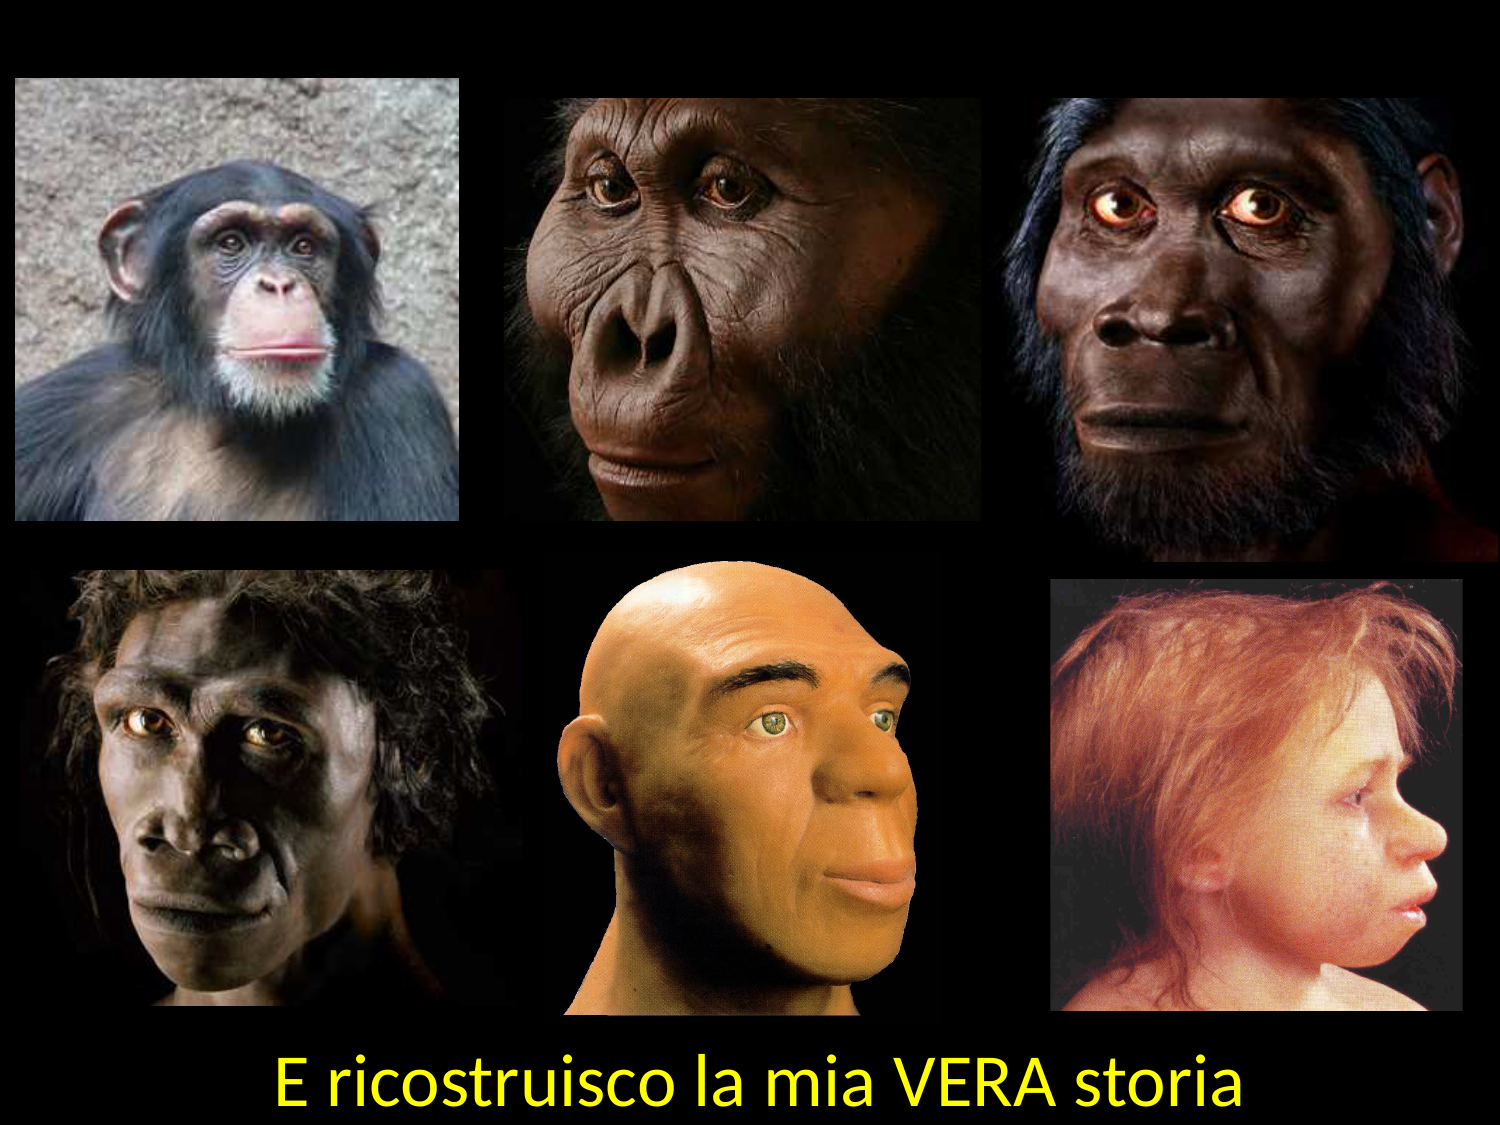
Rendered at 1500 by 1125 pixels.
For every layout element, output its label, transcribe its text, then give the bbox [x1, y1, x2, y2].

picture [15, 77, 459, 521]
picture [543, 552, 942, 1024]
picture [1050, 579, 1464, 1012]
picture [503, 98, 1499, 563]
text_box E ricostruisco la mia VERA storia [258, 1024, 1262, 1125]
picture [19, 570, 524, 1007]
